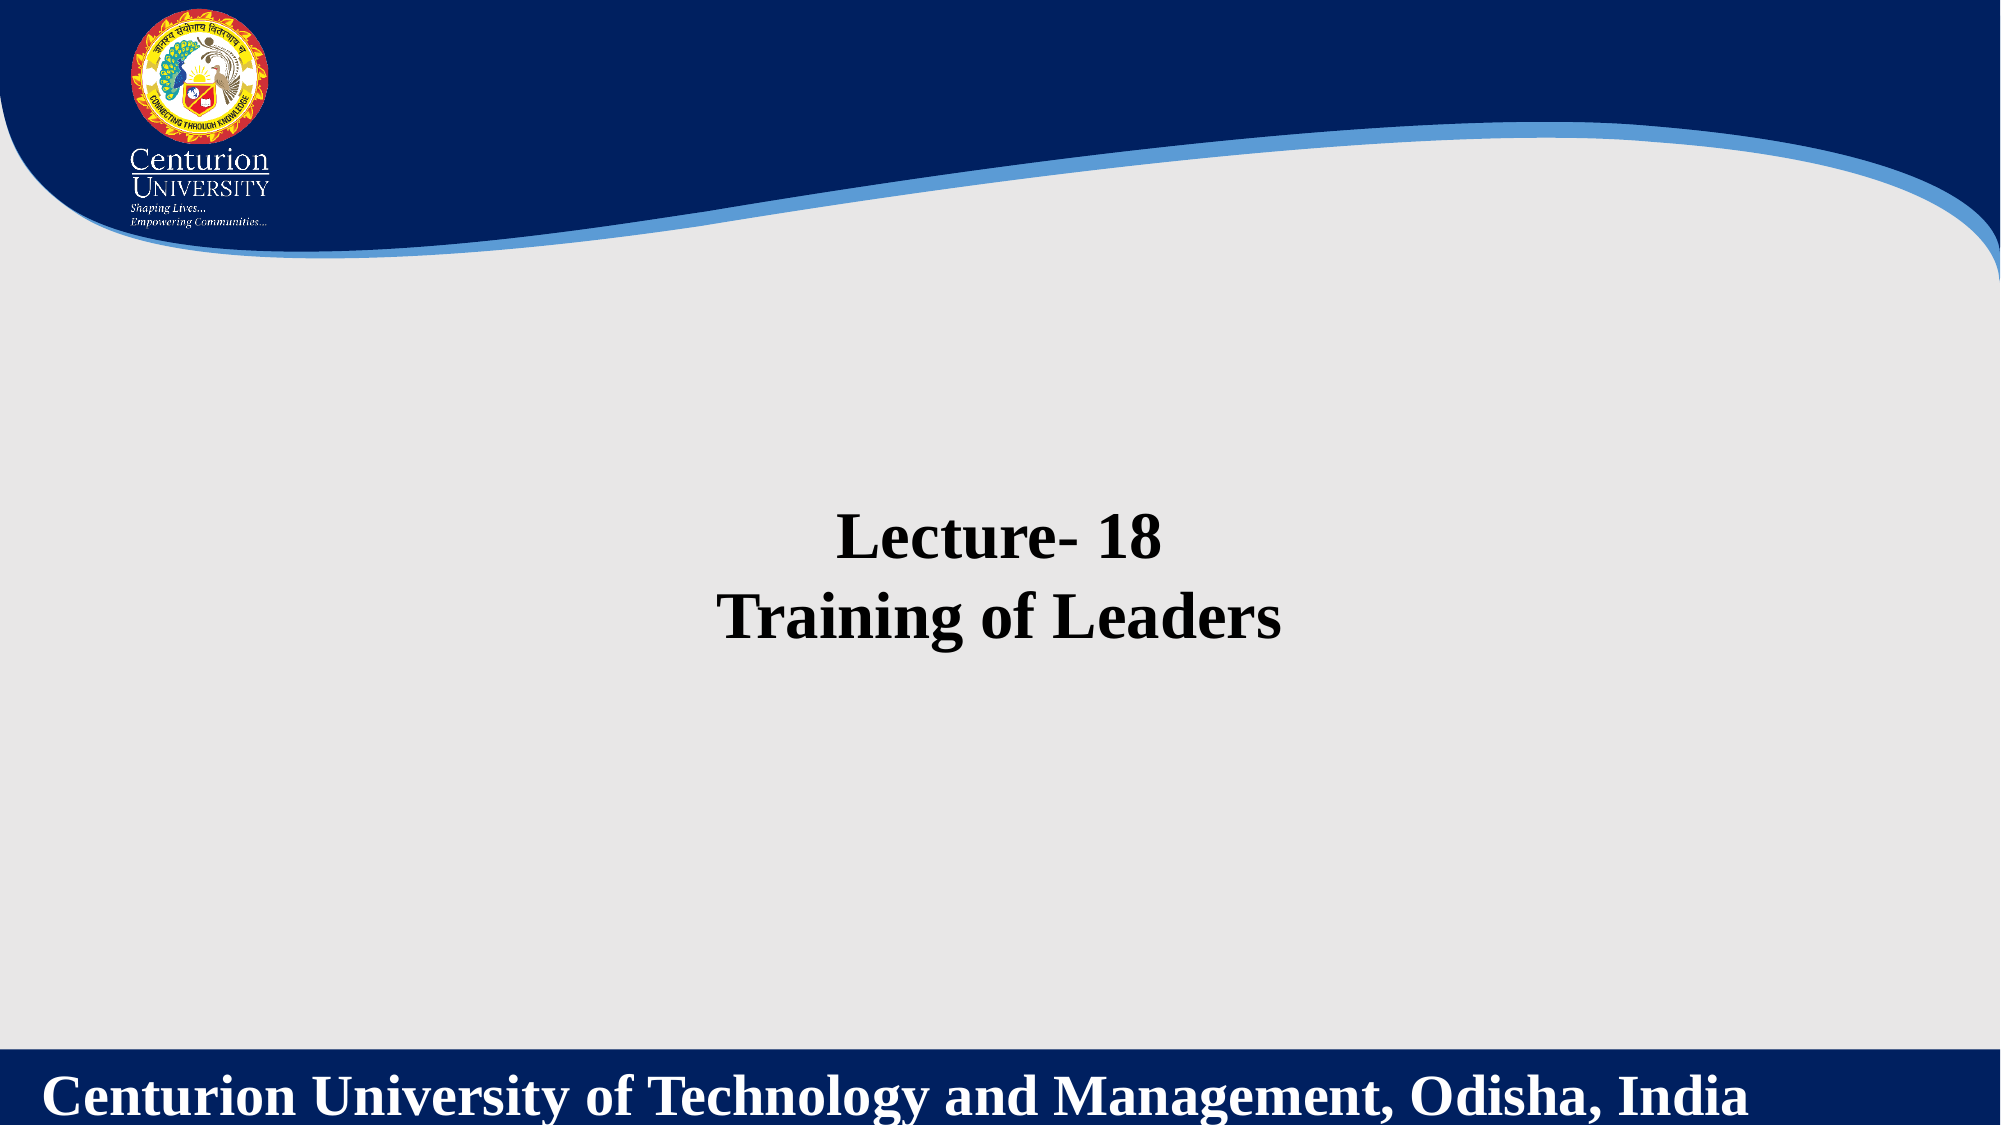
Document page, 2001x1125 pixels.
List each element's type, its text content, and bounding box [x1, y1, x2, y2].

picture [126, 5, 272, 231]
text_box Lecture- 18 Training of Leaders [374, 484, 1626, 659]
